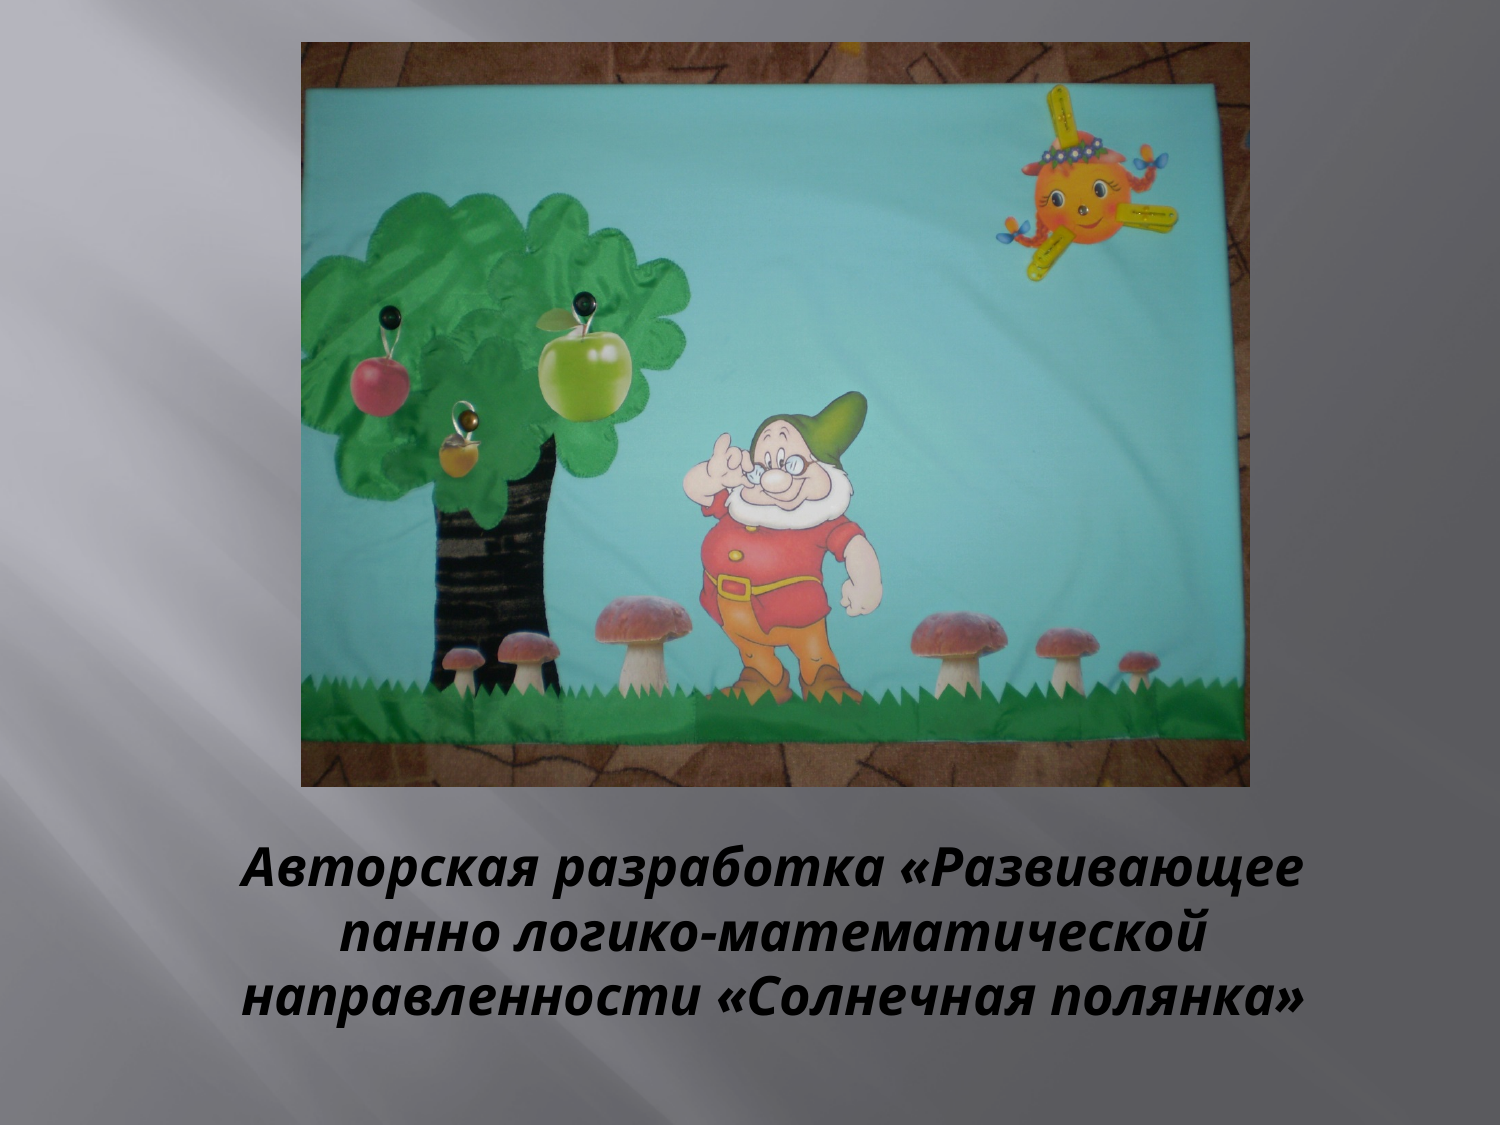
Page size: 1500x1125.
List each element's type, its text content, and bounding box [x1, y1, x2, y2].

title Авторская разработка «Развивающее панно логико-математической направленности «Солнечная полянка» [206, 800, 1341, 1059]
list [300, 42, 1251, 788]
